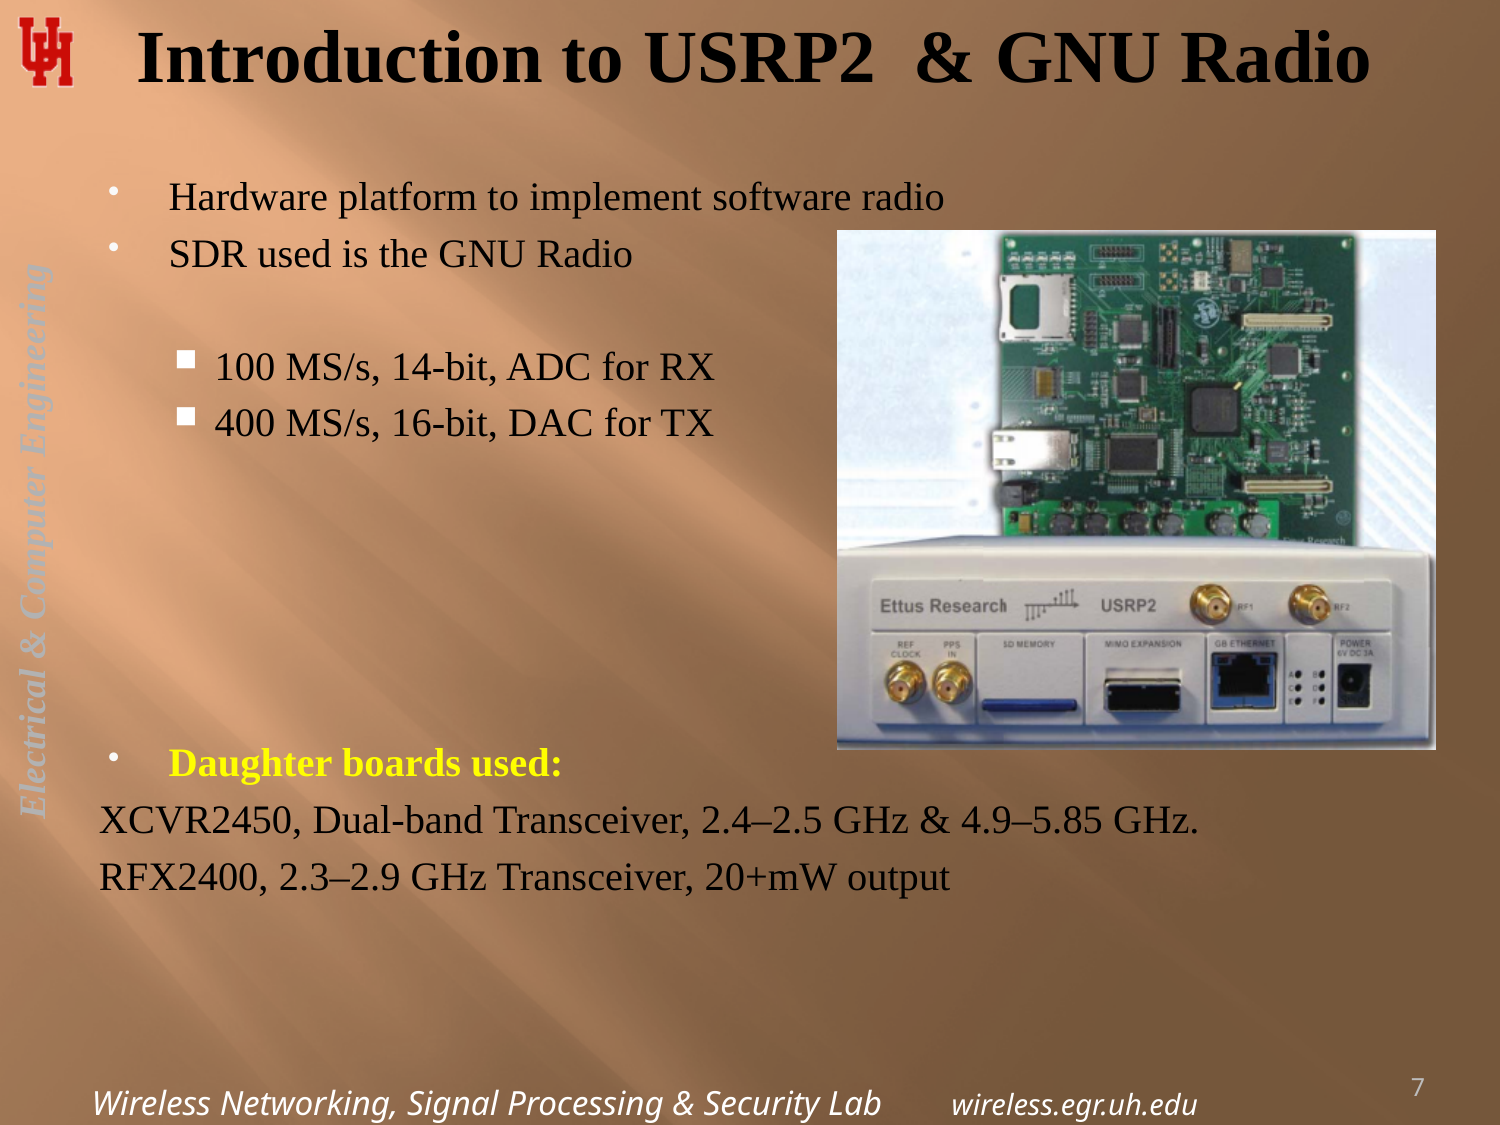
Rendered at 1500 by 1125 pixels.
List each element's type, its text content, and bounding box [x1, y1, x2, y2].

picture [837, 230, 1436, 751]
list Hardware platform to implement software radio SDR used is the GNU Radio 100 MS/s, 14-bit, ADC for RX 400 MS/s, 16-bit, DAC for TX Daughter boards used: XCVR2450, Dual-band Transceiver, 2.4–2.5 GHz & 4.9–5.85 GHz. RFX2400, 2.3–2.9 GHz Transceiver, 20+mW output [75, 162, 1425, 913]
picture [12, 11, 85, 94]
title Introduction to USRP2 & GNU Radio [79, 0, 1430, 168]
slide_number 7 [1299, 1052, 1425, 1113]
